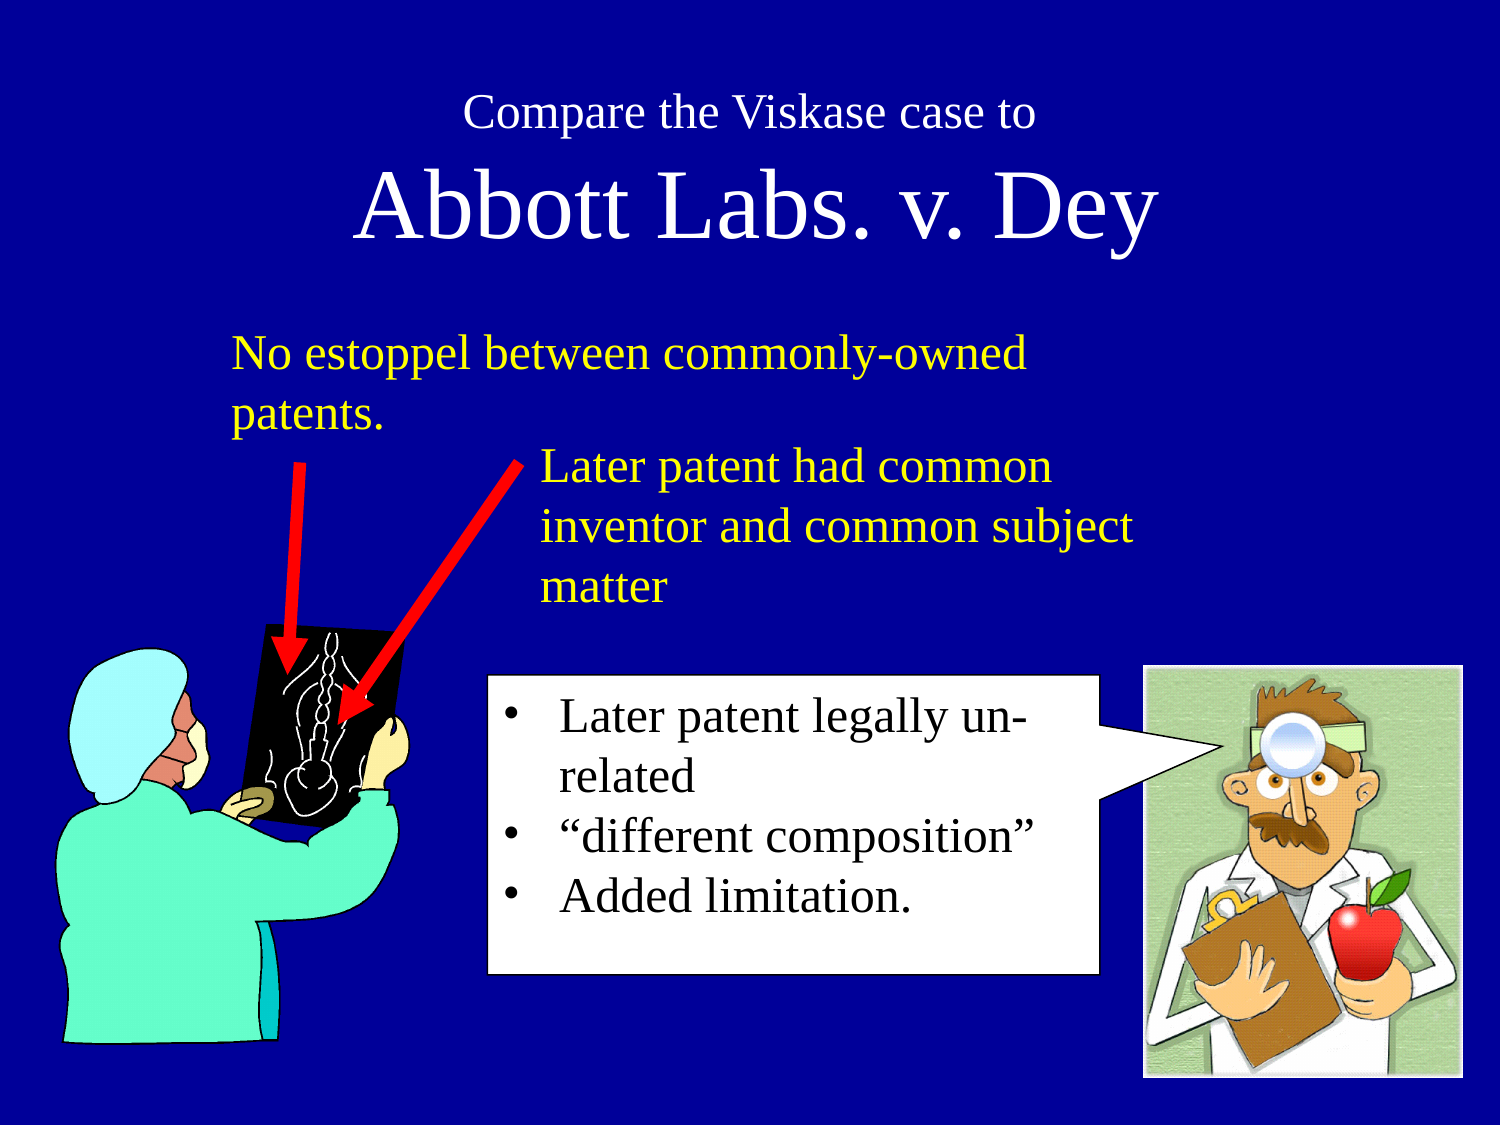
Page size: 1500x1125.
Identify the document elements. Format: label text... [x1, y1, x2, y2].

text_box Later patent legally un-related “different composition” Added limitation. [487, 674, 1138, 975]
text_box Later patent had common inventor and common subject matter [525, 424, 1238, 620]
text_box No estoppel between commonly-owned patents. [216, 312, 1167, 533]
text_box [337, 462, 520, 726]
title Compare the Viskase case to Abbott Labs. v. Dey [62, 75, 1450, 263]
picture [1143, 664, 1463, 1078]
picture [49, 624, 412, 1046]
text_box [287, 462, 301, 676]
